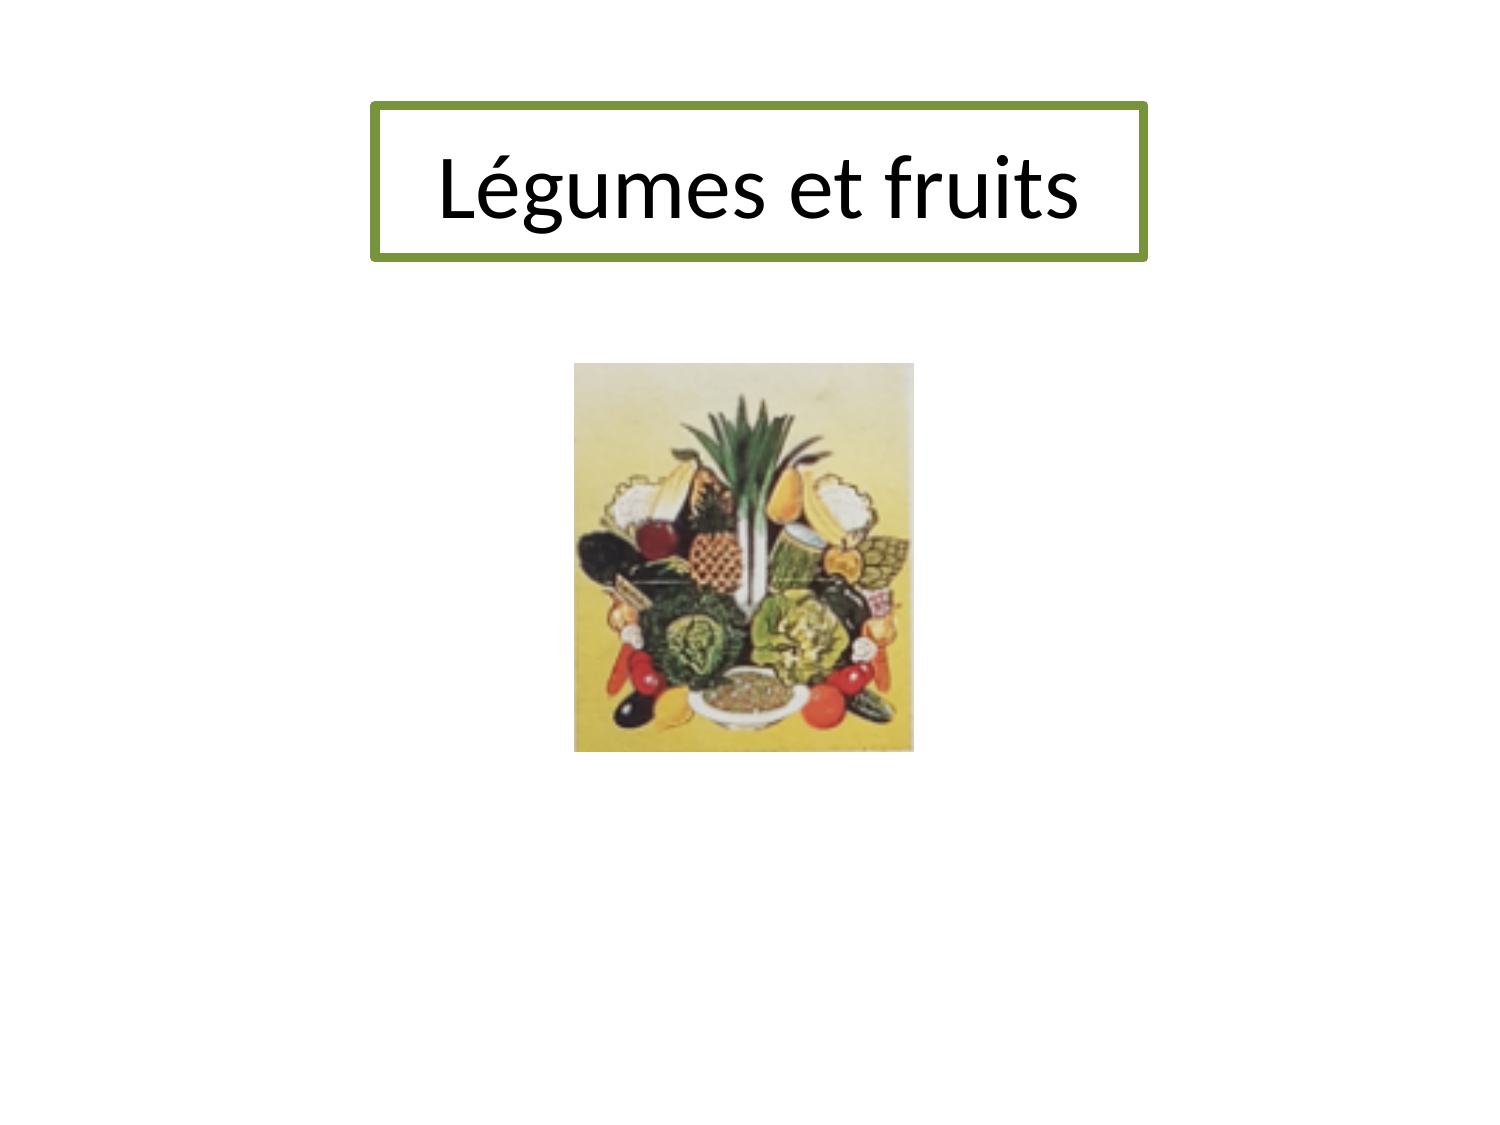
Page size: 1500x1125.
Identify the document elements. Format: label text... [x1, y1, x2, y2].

title Légumes et fruits [375, 105, 1144, 258]
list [573, 363, 915, 752]
